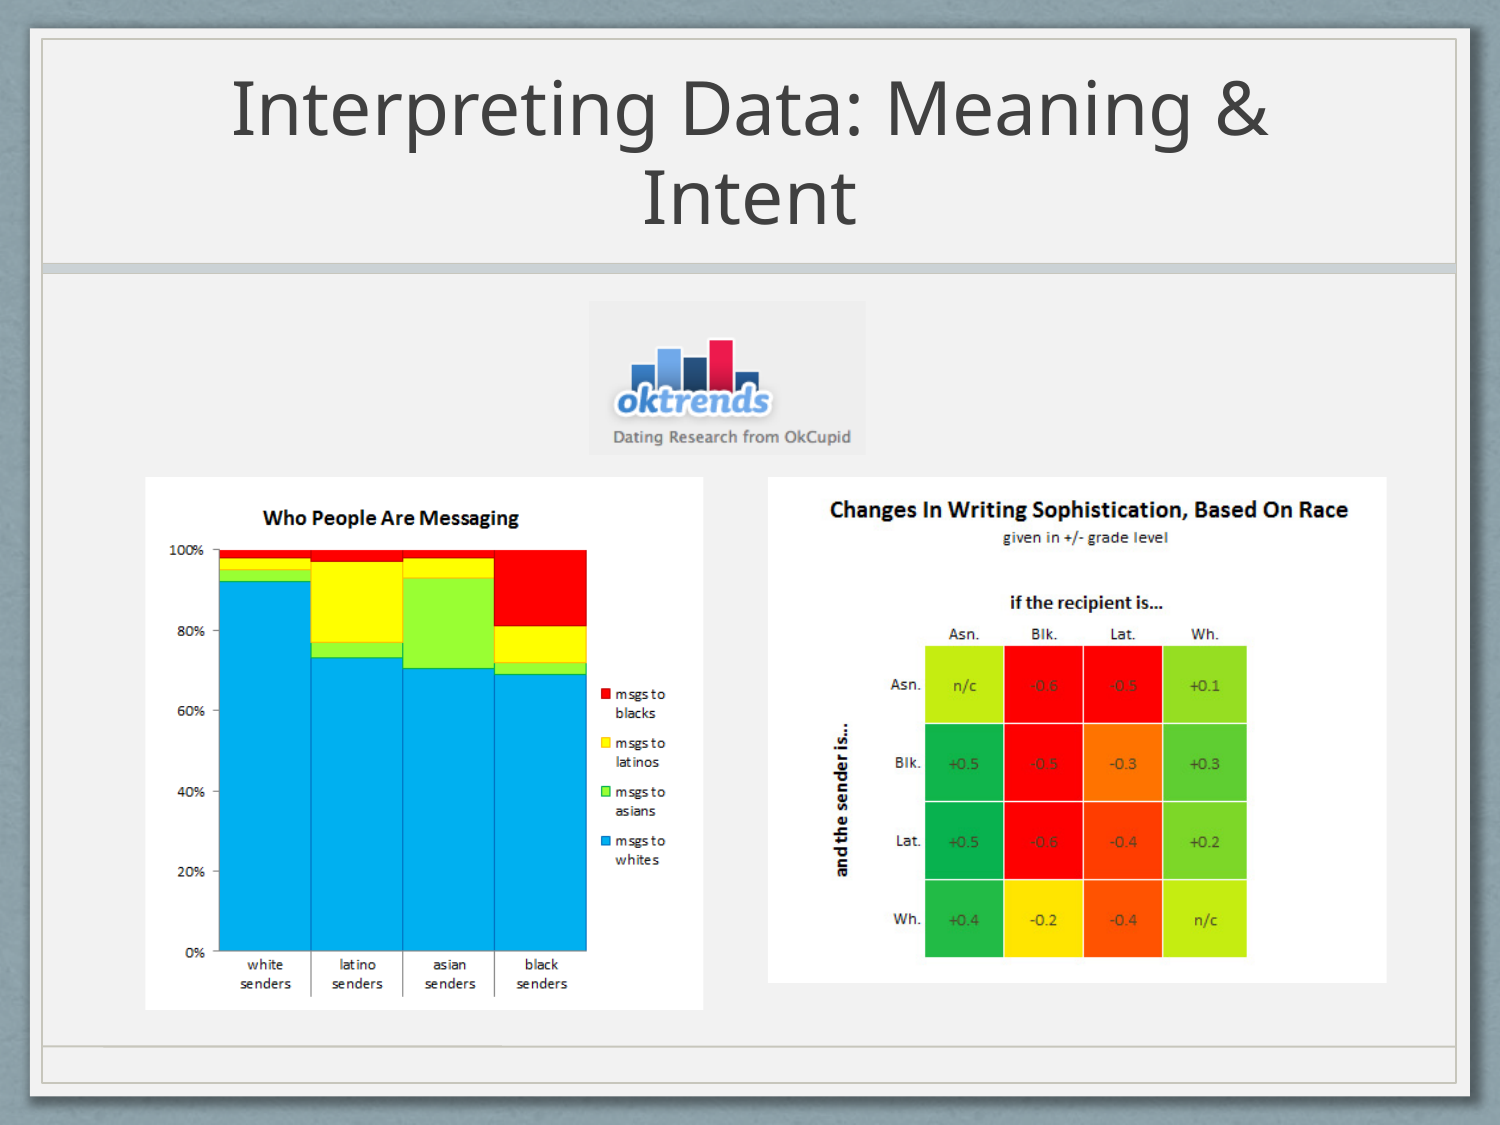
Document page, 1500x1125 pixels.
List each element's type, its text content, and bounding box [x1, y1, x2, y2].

picture [144, 476, 704, 1010]
picture [767, 476, 1388, 984]
picture [588, 300, 867, 455]
title Interpreting Data: Meaning & Intent [147, 40, 1353, 260]
